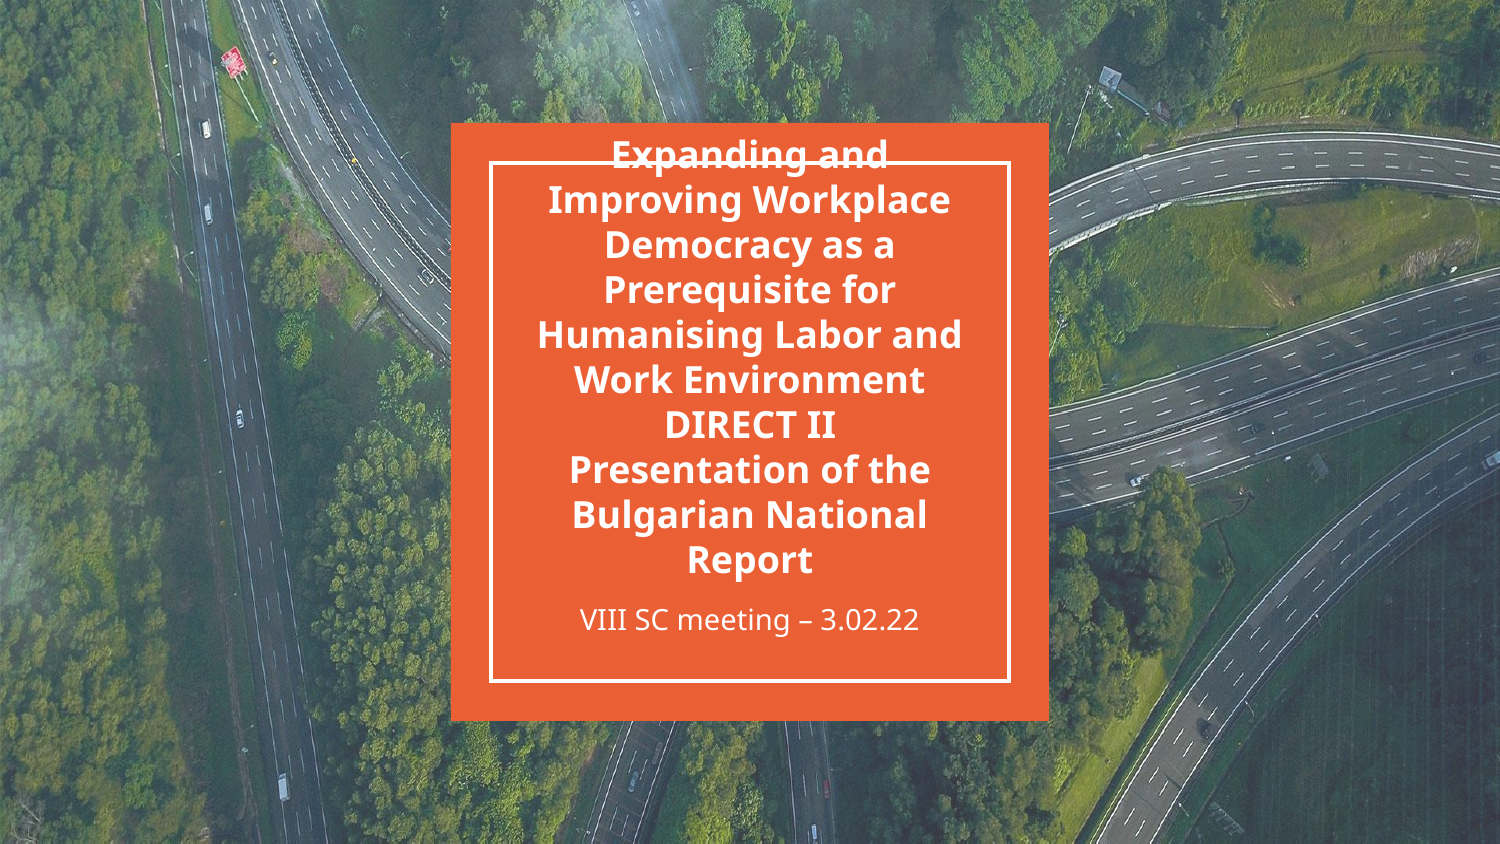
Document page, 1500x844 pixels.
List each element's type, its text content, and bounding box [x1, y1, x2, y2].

subtitle VIII SC meeting – 3.02.22 [507, 535, 993, 651]
title Expanding and Improving Workplace Democracy as a Prerequisite for Humanising Labor and Work Environment DIRECT II Presentation of the Bulgarian National Report [507, 180, 993, 532]
